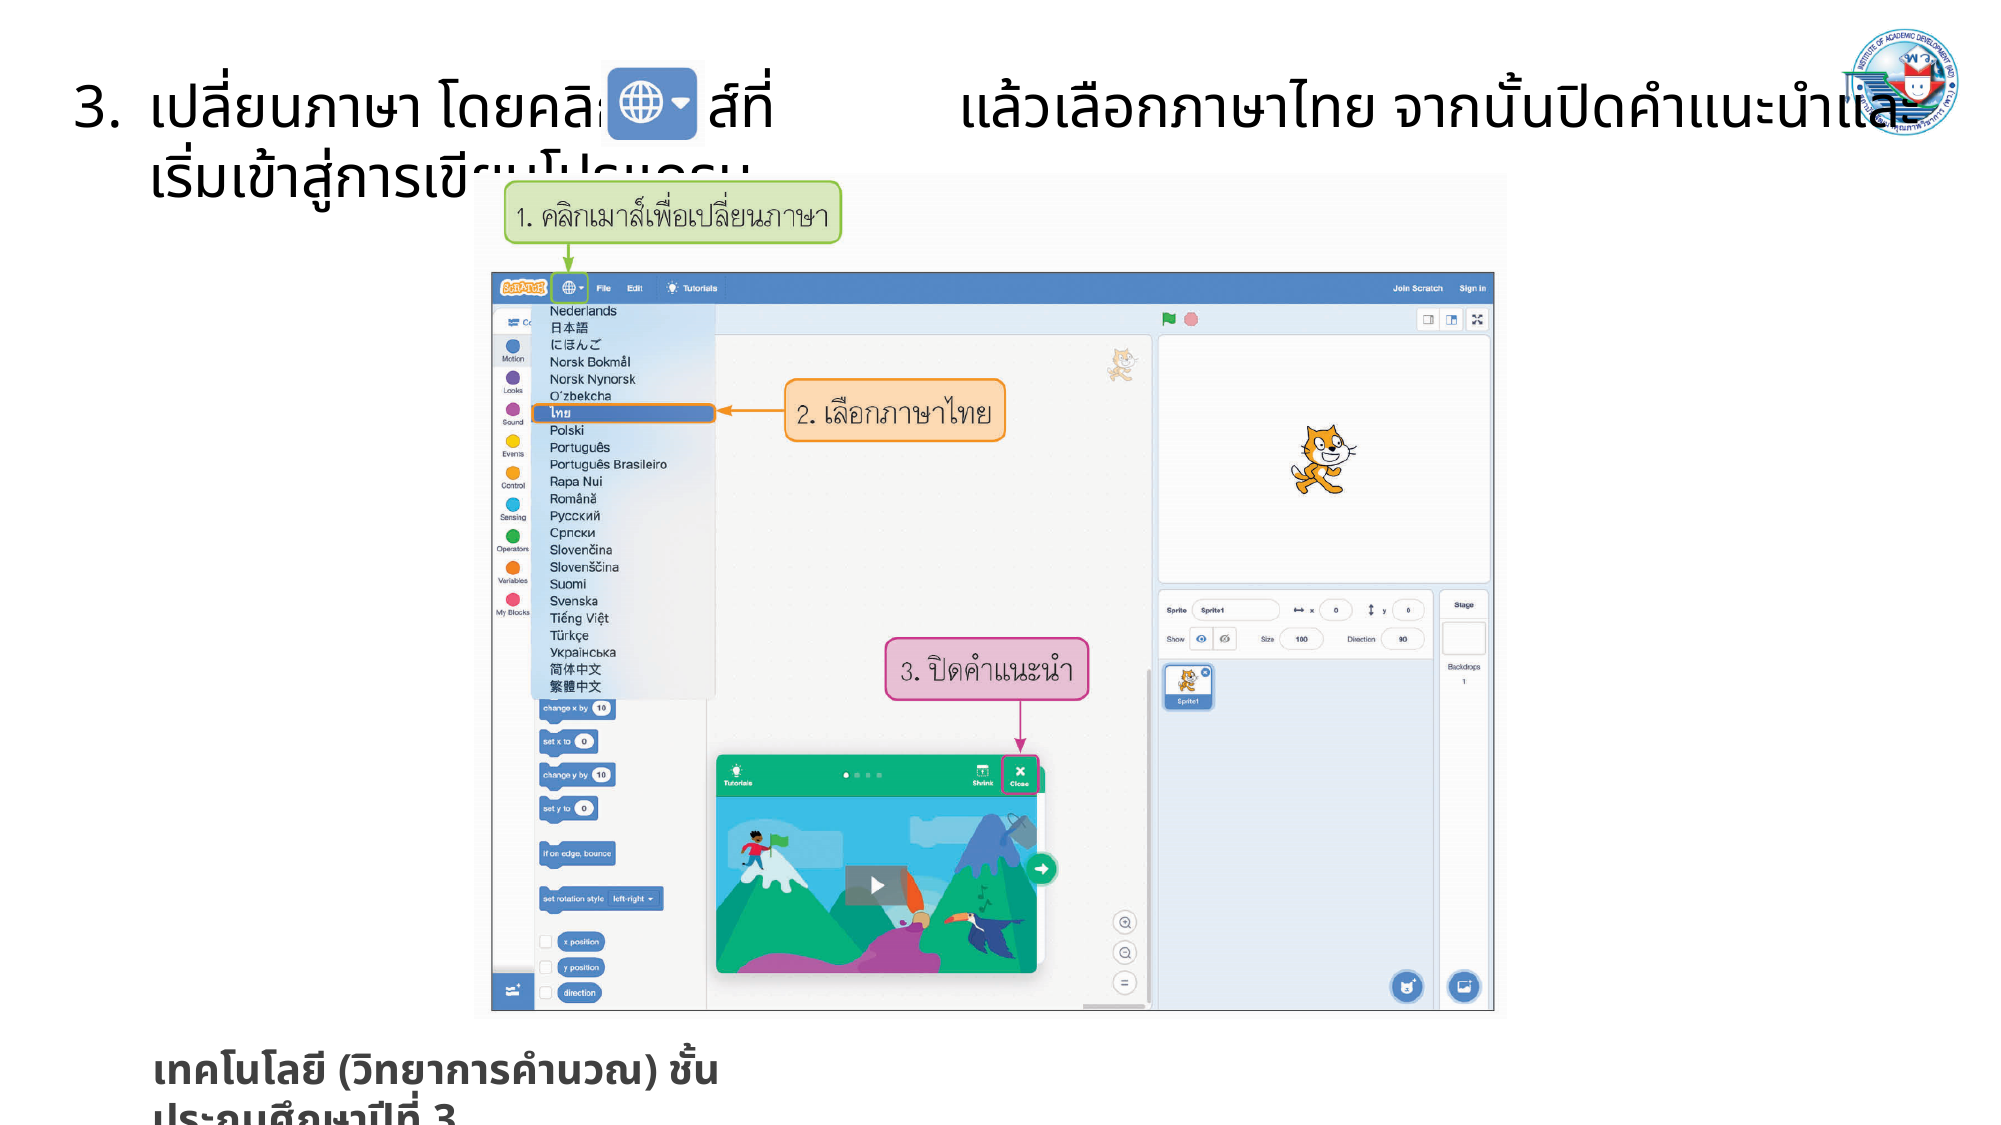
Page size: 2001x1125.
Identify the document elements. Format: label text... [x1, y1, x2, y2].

picture [601, 60, 705, 147]
footer เทคโนโลยี (วิทยาการคำนวณ) ชั้นประถมศึกษาปีที่ 3 [137, 1071, 813, 1115]
picture [474, 173, 1507, 1019]
picture [1840, 27, 1960, 137]
text_box เปลี่ยนภาษา โดยคลิกเมาส์ที่ แล้วเลือกภาษาไทย จากนั้นปิดคำแนะนำและเริ่มเข้าสู่การเขียนโปรแกรม [59, 62, 1937, 217]
